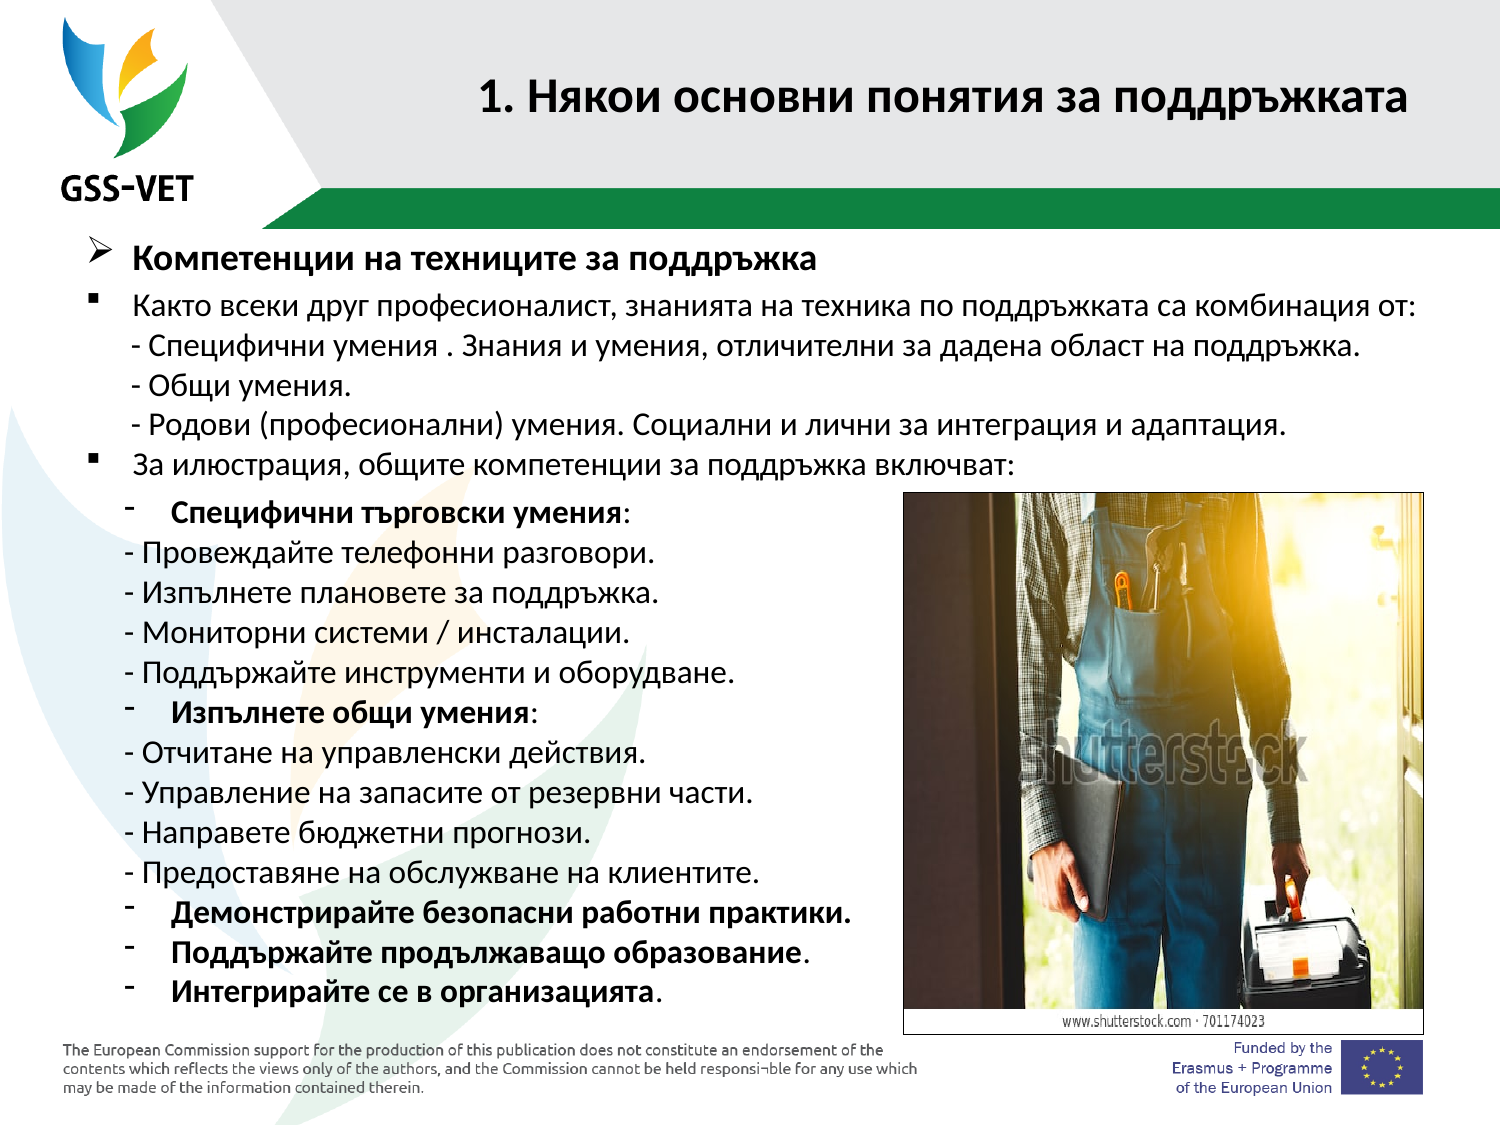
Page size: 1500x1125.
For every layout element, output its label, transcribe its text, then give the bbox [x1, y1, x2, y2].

text_box Специфични търговски умения: - Провеждайте телефонни разговори. - Изпълнете плановете за поддръжка. - Мониторни системи / инсталации. - Поддържайте инструменти и оборудване. Изпълнете общи умения: - Отчитане на управленски действия. - Управление на запасите от резервни части. - Направете бюджетни прогнози. - Предоставяне на обслужване на клиентите. Демонстрирайте безопасни работни практики. Поддържайте продължаващо образование. Интегрирайте се в организацията. [53, 483, 879, 1057]
text_box Компетенции на техниците за поддръжка [71, 225, 880, 275]
text_box Както всеки друг професионалист, знанията на техника по поддръжката са комбинация от: - Специфични умения . Знания и умения, отличителни за дадена област на поддръжка. - Общи умения. - Родови (професионални) умения. Социални и лични за интеграция и адаптация. За илюстрация, общите компетенции за поддръжка включват: [71, 275, 1459, 490]
title 1. Някои основни понятия за поддръжката [324, 0, 1425, 185]
picture [0, 0, 1500, 1125]
